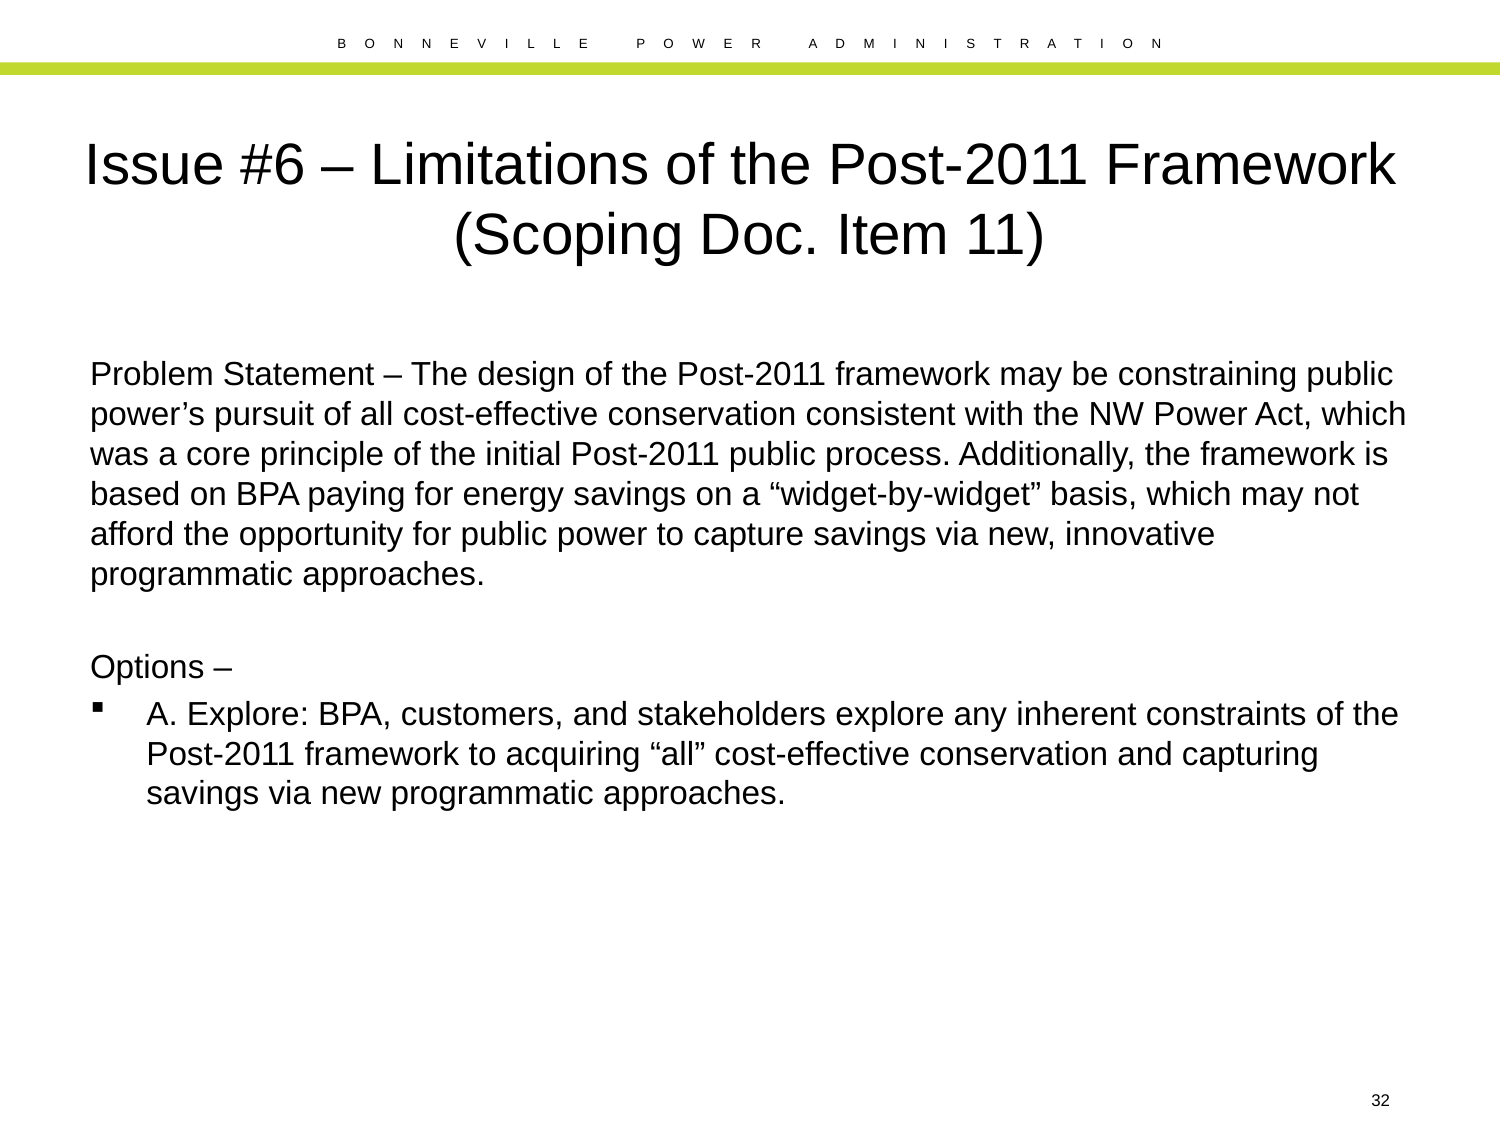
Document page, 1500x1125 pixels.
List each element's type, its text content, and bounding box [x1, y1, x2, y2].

slide_number 32 [1324, 1062, 1437, 1116]
title Issue #6 – Limitations of the Post-2011 Framework (Scoping Doc. Item 11) [0, 137, 1500, 255]
list Problem Statement – The design of the Post-2011 framework may be constraining public power’s pursuit of all cost-effective conservation consistent with the NW Power Act, which was a core principle of the initial Post-2011 public process. Additionally, the framework is based on BPA paying for energy savings on a “widget-by-widget” basis, which may not afford the opportunity for public power to capture savings via new, innovative programmatic approaches. Options – A. Explore: BPA, customers, and stakeholders explore any inherent constraints of the Post-2011 framework to acquiring “all” cost-effective conservation and capturing savings via new programmatic approaches. [75, 345, 1425, 963]
